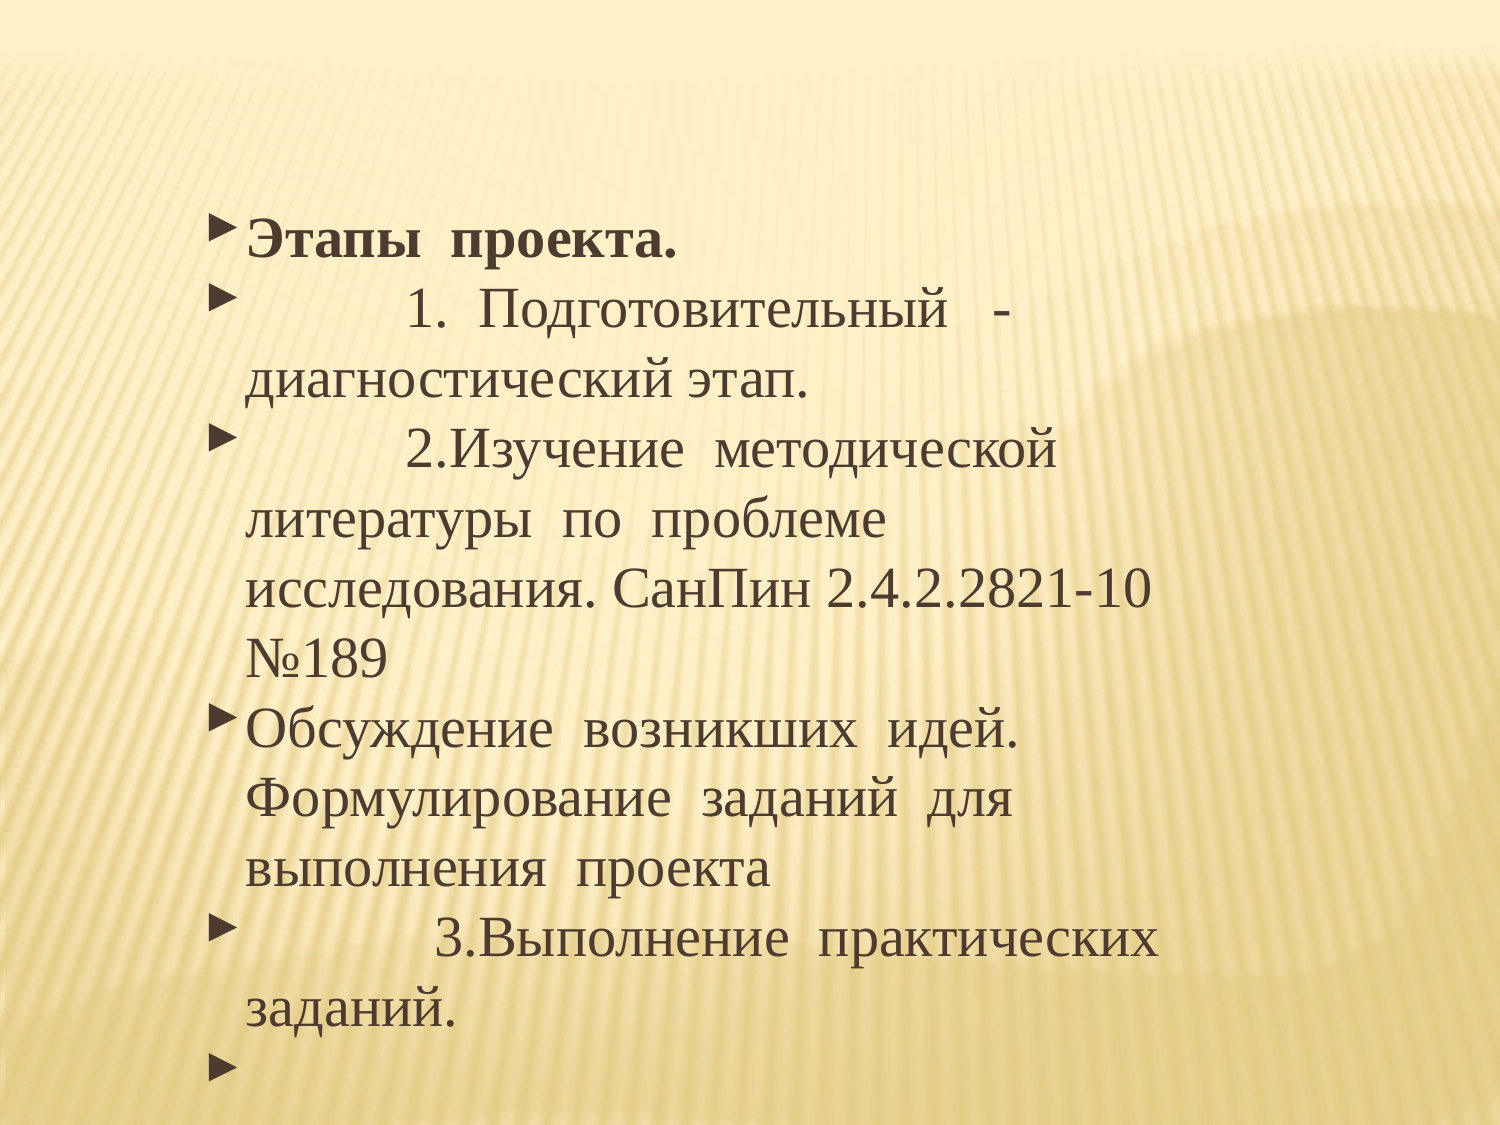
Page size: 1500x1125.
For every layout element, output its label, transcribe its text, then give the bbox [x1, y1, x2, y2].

text_box Этапы проекта. 1. Подготовительный - диагностический этап. 2.Изучение методической литературы по проблеме исследования. СанПин 2.4.2.2821-10 №189 Обсуждение возникших идей. Формулирование заданий для выполнения проекта 3.Выполнение практических заданий. [171, 191, 1235, 1116]
